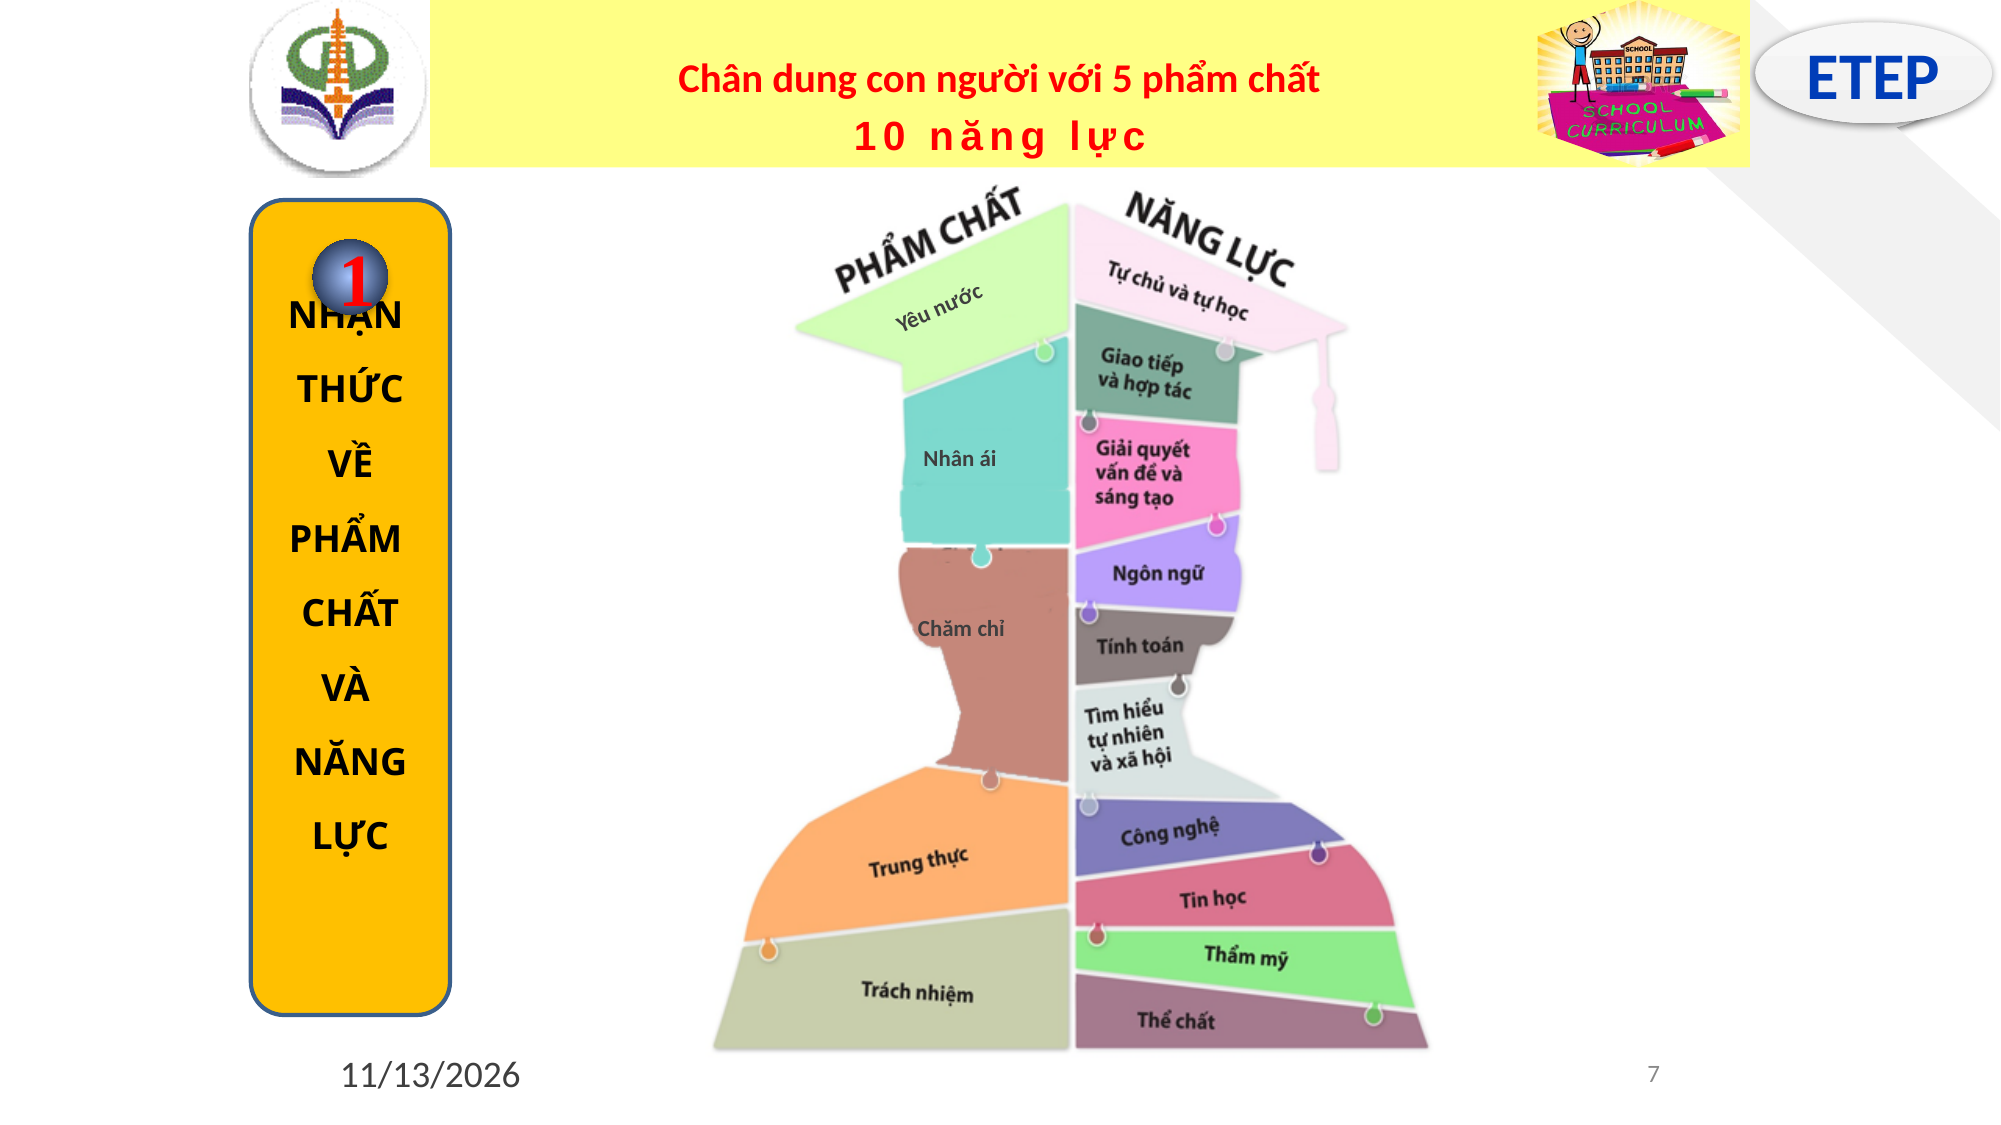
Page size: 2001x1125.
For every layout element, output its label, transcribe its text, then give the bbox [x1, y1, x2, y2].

text_box 1 [312, 239, 388, 315]
text_box NHẬN THỨC VỀ PHẨM CHẤT VÀ NĂNG LỰC [250, 200, 451, 1016]
picture [1537, 0, 1740, 168]
text_box Chân dung con người với 5 phẩm chất 10 năng lực [1740, 0, 1750, 168]
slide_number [324, 1042, 675, 1103]
picture [674, 149, 1469, 1075]
text_box Chân dung con người với 5 phẩm chất 10 năng lực [430, 0, 1537, 168]
picture [249, 0, 430, 178]
slide_number 7 [1325, 1042, 1675, 1103]
